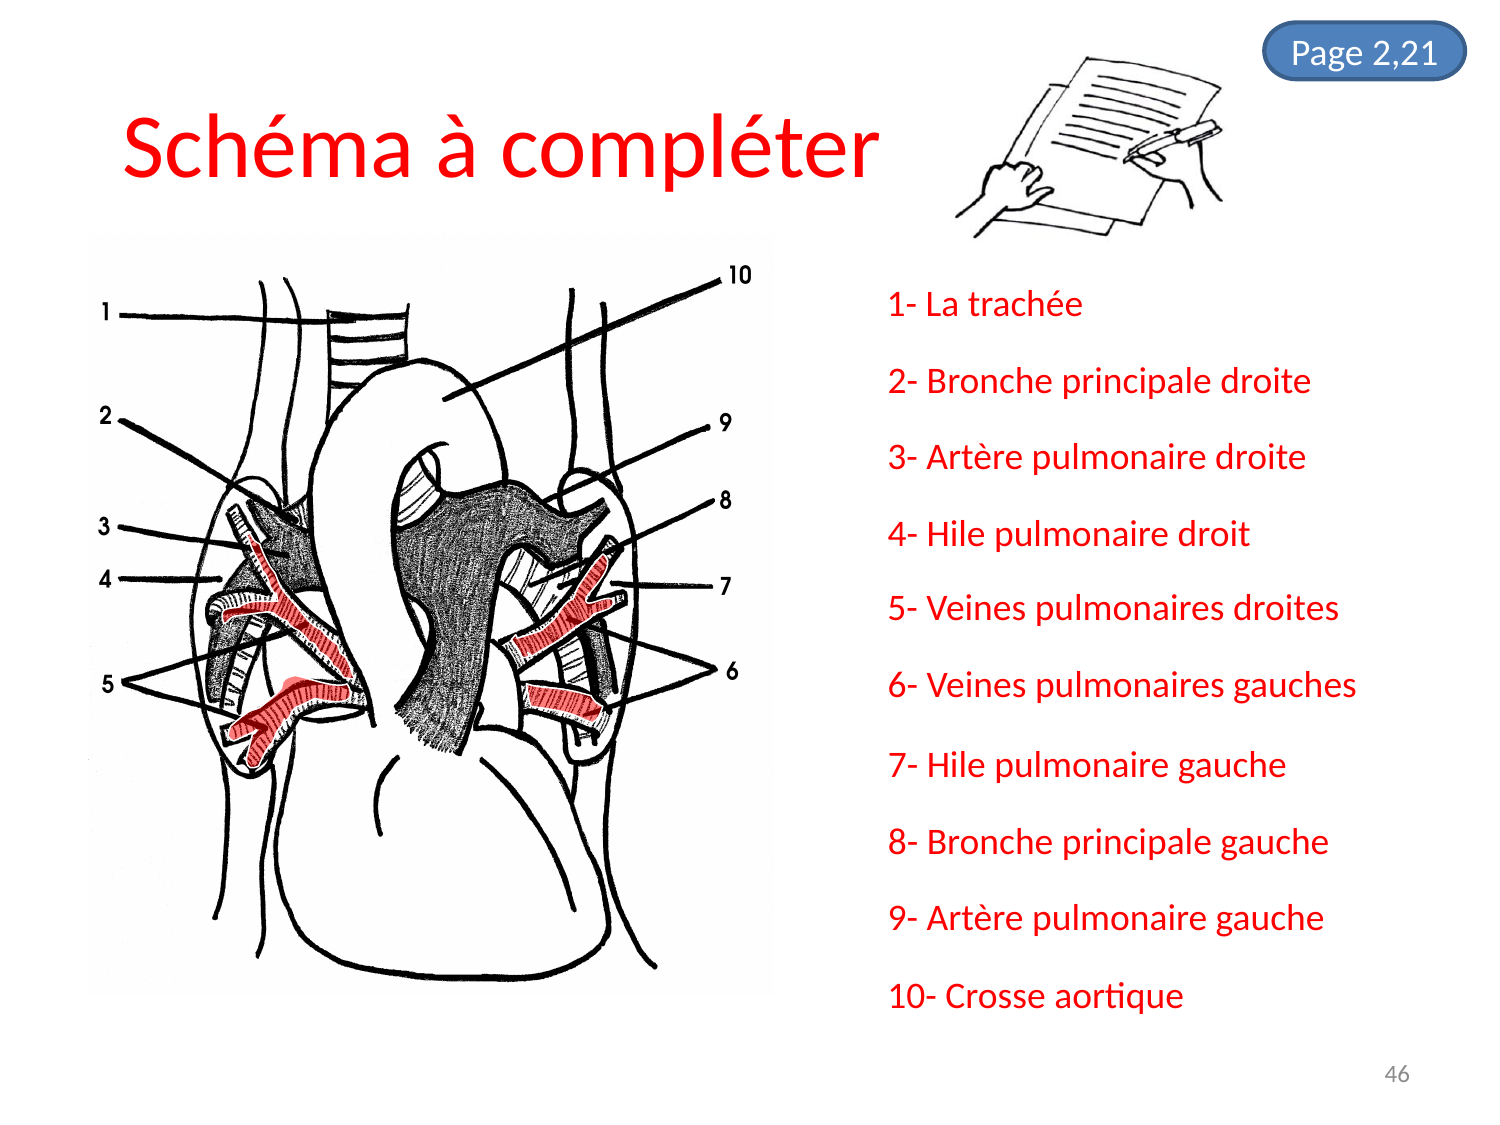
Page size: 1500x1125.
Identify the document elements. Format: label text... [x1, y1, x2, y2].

slide_number 46 [1074, 1042, 1425, 1103]
text_box 3- Artère pulmonaire droite [872, 424, 1323, 485]
text_box 5- Veines pulmonaires droites [872, 576, 1355, 636]
text_box 4- Hile pulmonaire droit [872, 501, 1266, 562]
title Schéma à compléter [53, 46, 921, 235]
text_box Page 2,21 [1262, 20, 1468, 82]
text_box 8- Bronche principale gauche [873, 809, 1345, 870]
text_box 2- Bronche principale droite [872, 348, 1328, 408]
picture [926, 23, 1247, 259]
text_box 1- La trachée [871, 271, 1099, 331]
picture [88, 234, 774, 995]
text_box 7- Hile pulmonaire gauche [873, 733, 1303, 793]
text_box 9- Artère pulmonaire gauche [872, 885, 1340, 946]
text_box 10- Crosse aortique [872, 964, 1200, 1024]
text_box 6- Veines pulmonaires gauches [873, 652, 1373, 713]
